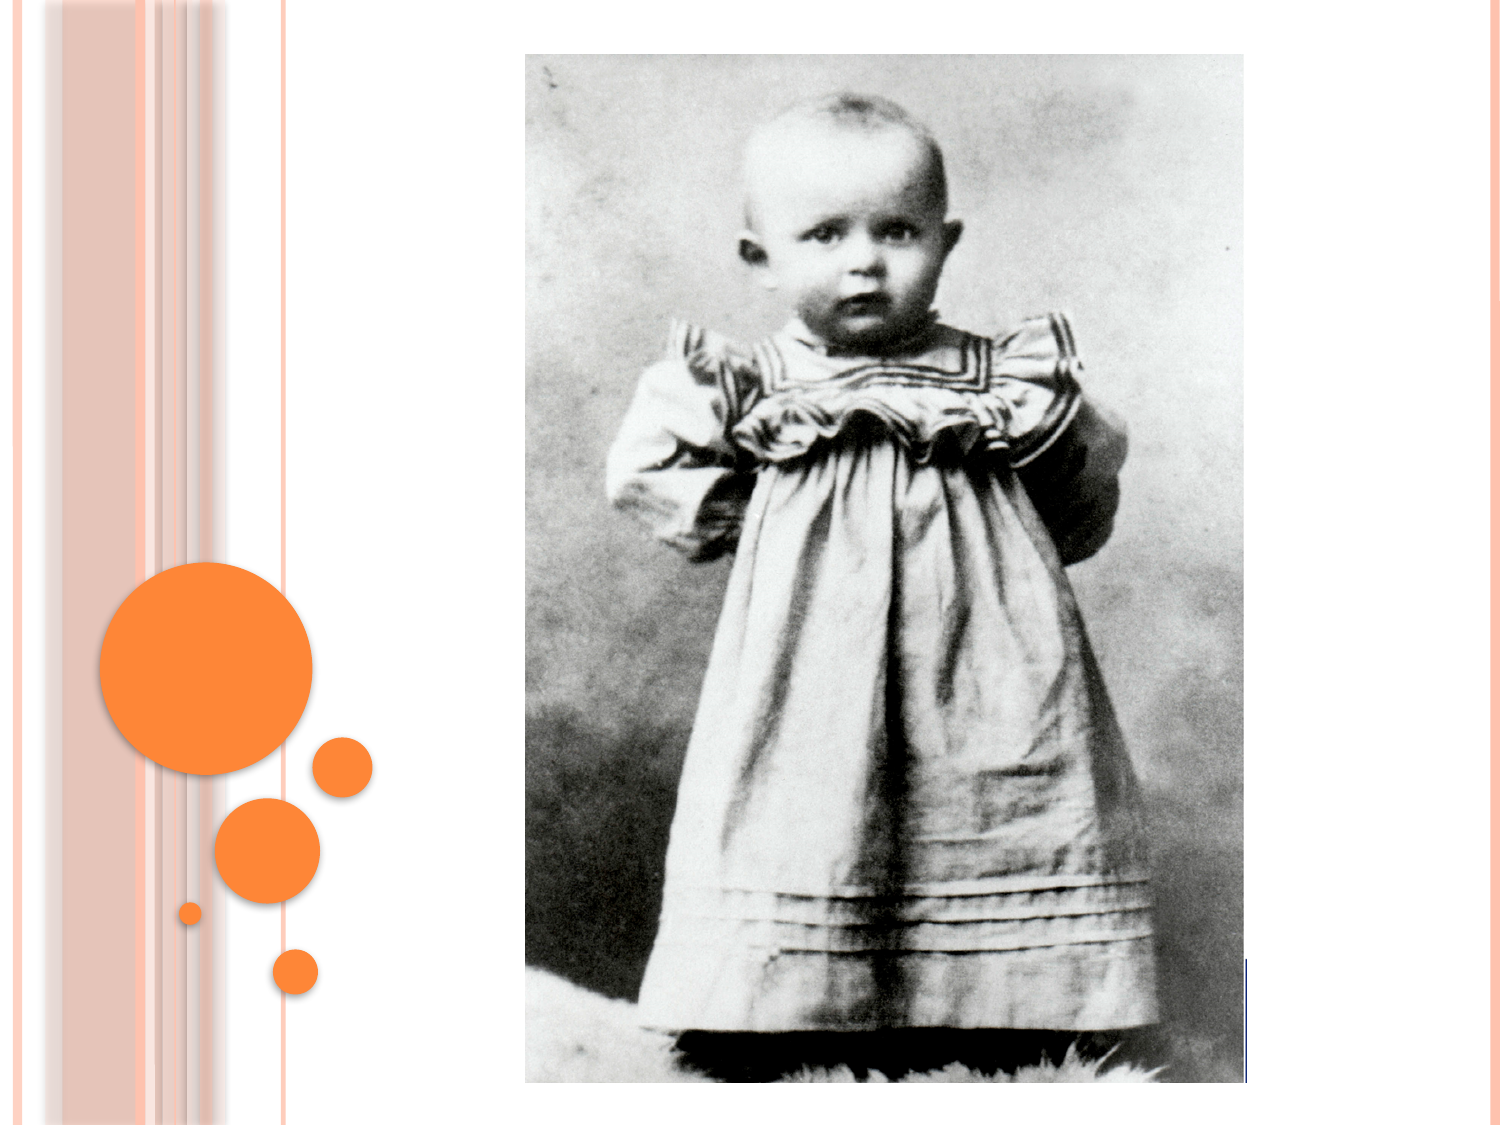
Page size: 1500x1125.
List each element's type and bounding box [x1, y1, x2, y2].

picture [525, 53, 1247, 1083]
